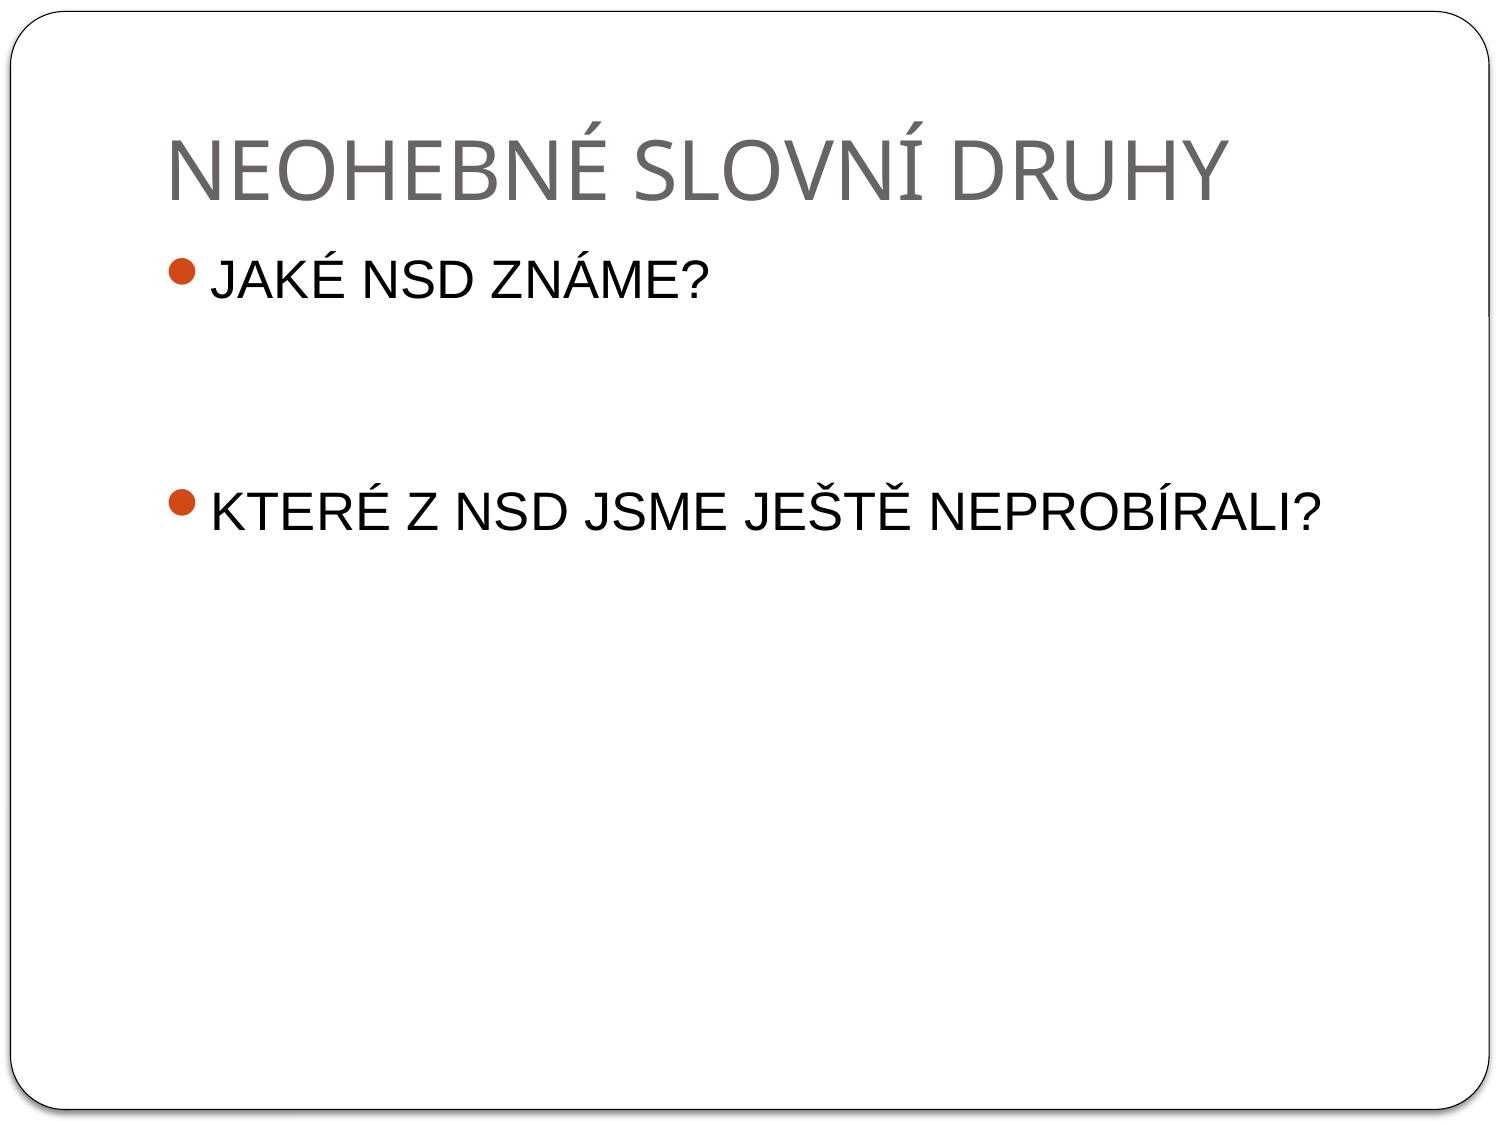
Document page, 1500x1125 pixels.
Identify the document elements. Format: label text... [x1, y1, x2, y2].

title NEOHEBNÉ SLOVNÍ DRUHY [150, 45, 1425, 233]
list JAKÉ NSD ZNÁME? KTERÉ Z NSD JSME JEŠTĚ NEPROBÍRALI? [150, 237, 1425, 988]
